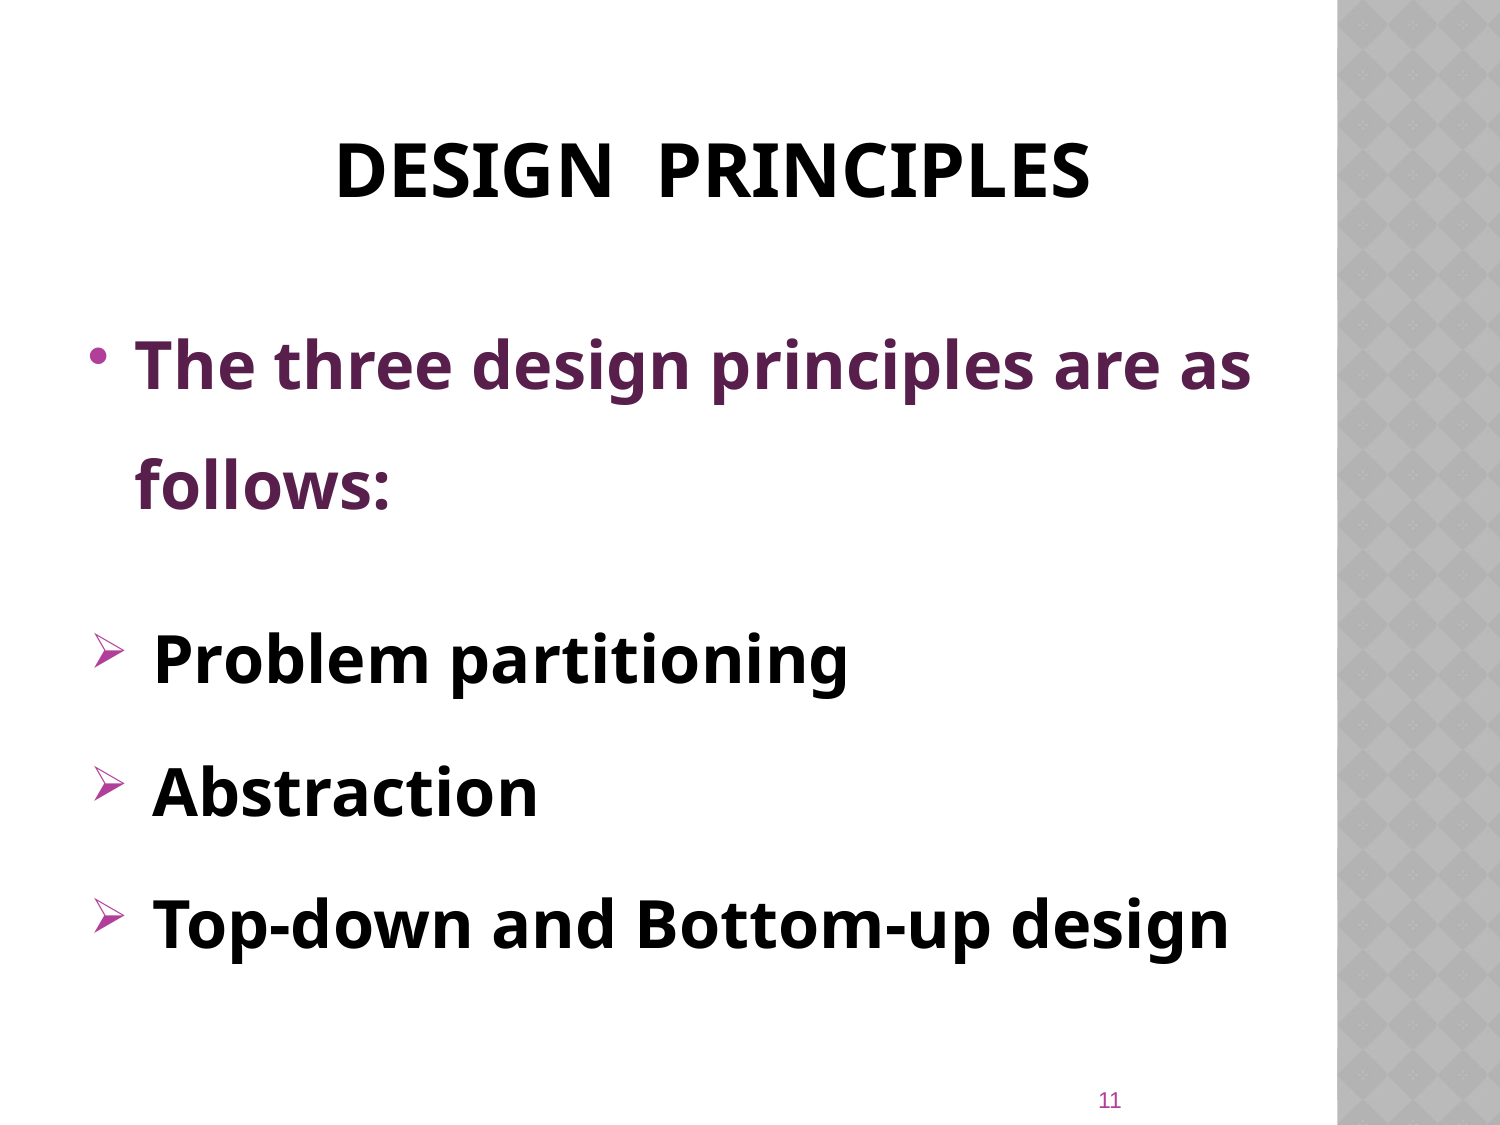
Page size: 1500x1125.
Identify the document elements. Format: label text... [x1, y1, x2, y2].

slide_number 11 [1025, 1075, 1123, 1113]
list The three design principles are as follows: Problem partitioning Abstraction Top-down and Bottom-up design [75, 275, 1425, 1025]
title Design Principles [75, 51, 1350, 213]
